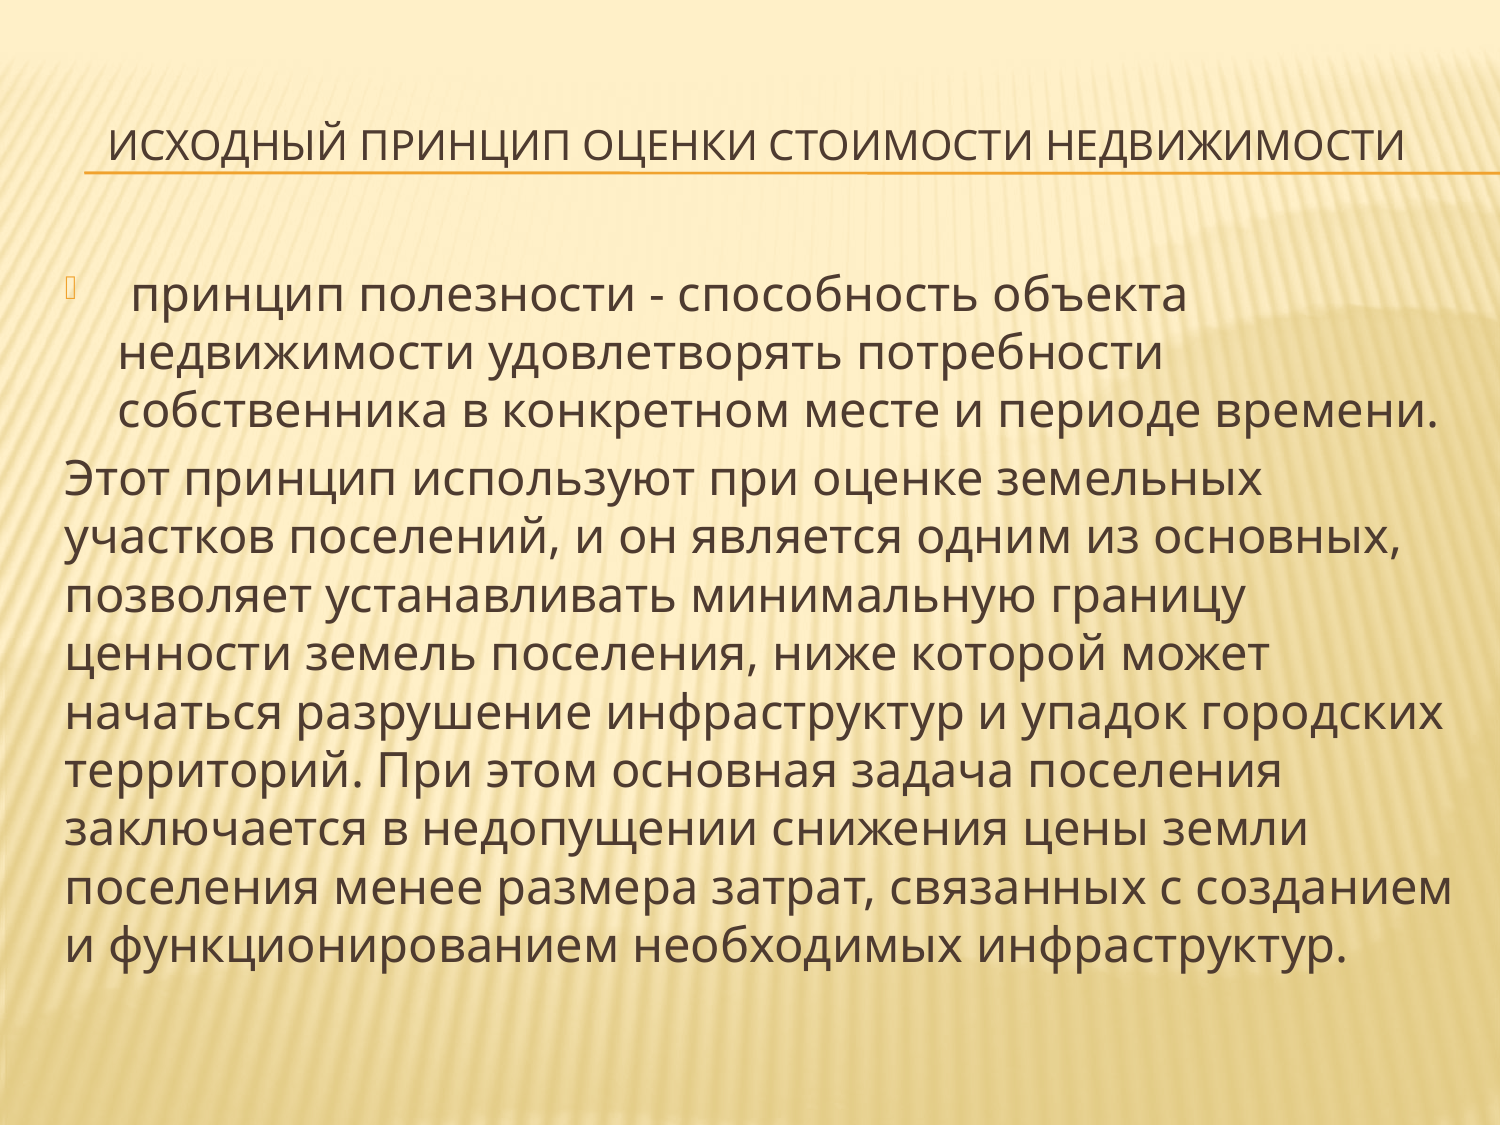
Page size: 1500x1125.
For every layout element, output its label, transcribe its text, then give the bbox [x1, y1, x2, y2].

list принцип полезности - способность объекта недвижимости удовлетворять потребности собственника в конкретном месте и периоде времени. Этот принцип используют при оценке земельных участков поселений, и он является одним из основных, позволяет устанавливать минимальную границу ценности земель поселения, ниже которой может начаться разрушение инфраструктур и упадок городских территорий. При этом основная задача поселения заключается в недопущении снижения цены земли поселения менее размера затрат, связанных с созданием и функционированием необходимых инфраструктур. [50, 254, 1475, 998]
title Исходный принцип оценки стоимости недвижимости [50, 75, 1475, 213]
